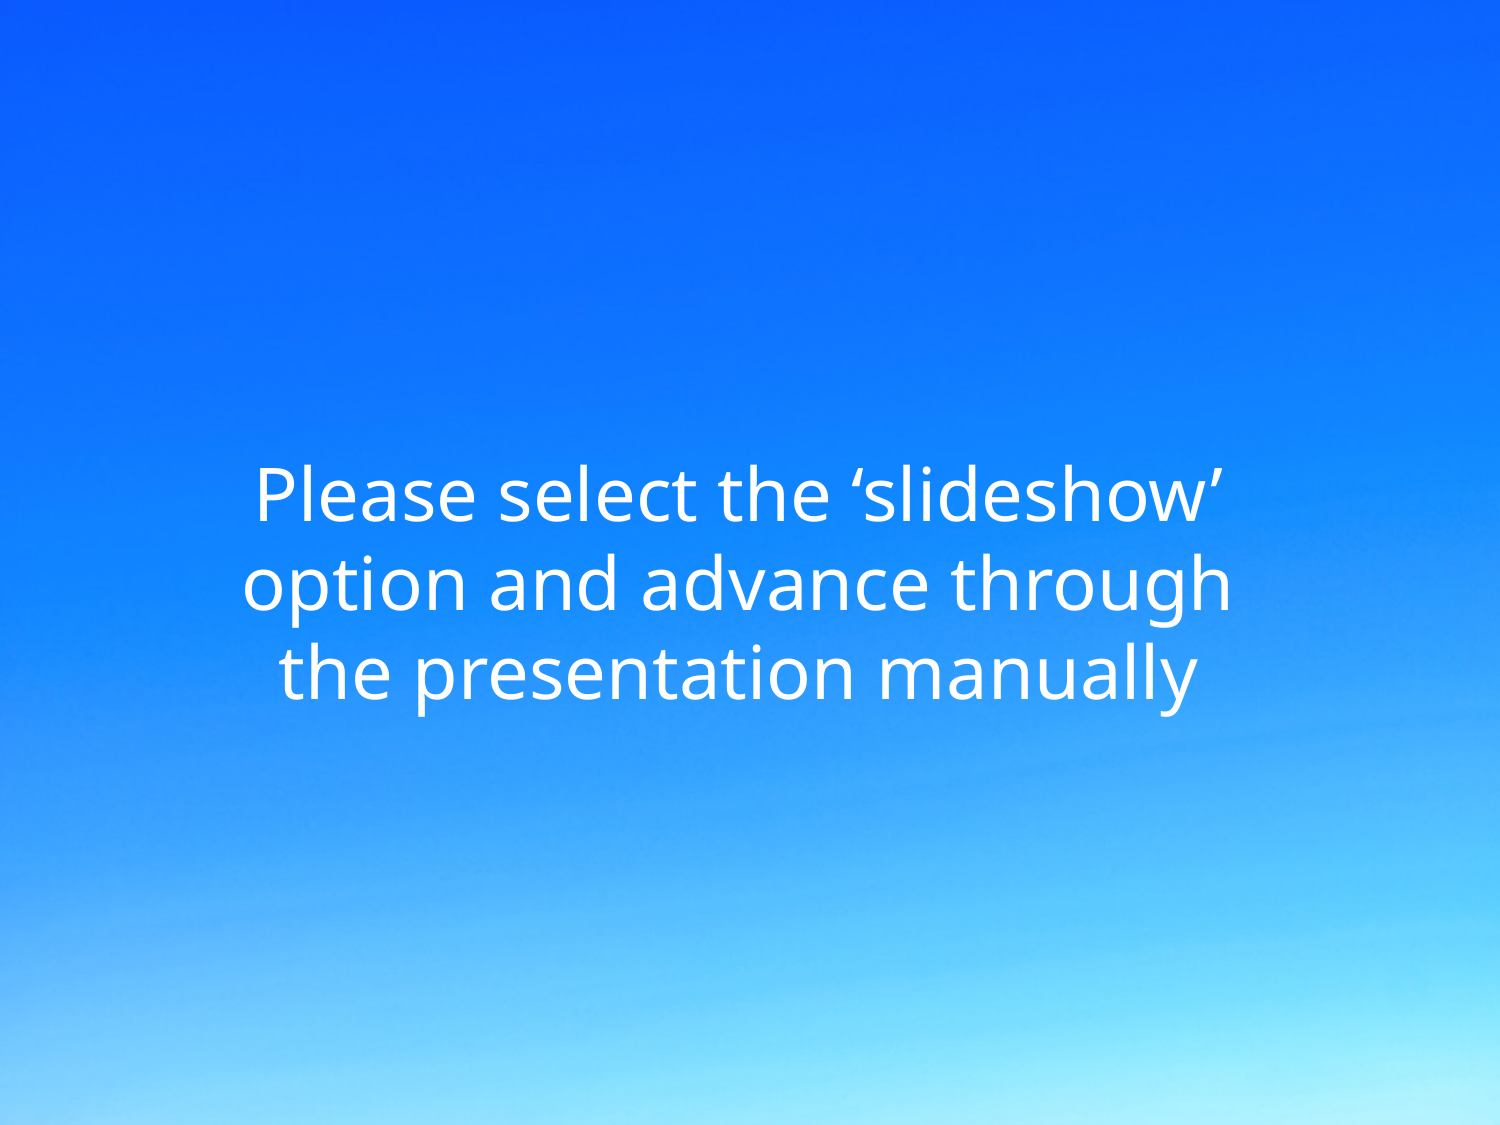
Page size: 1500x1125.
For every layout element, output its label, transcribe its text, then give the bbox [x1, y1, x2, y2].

title Please select the ‘slideshow’ option and advance through the presentation manually [225, 427, 1252, 735]
picture [0, 0, 1500, 1125]
